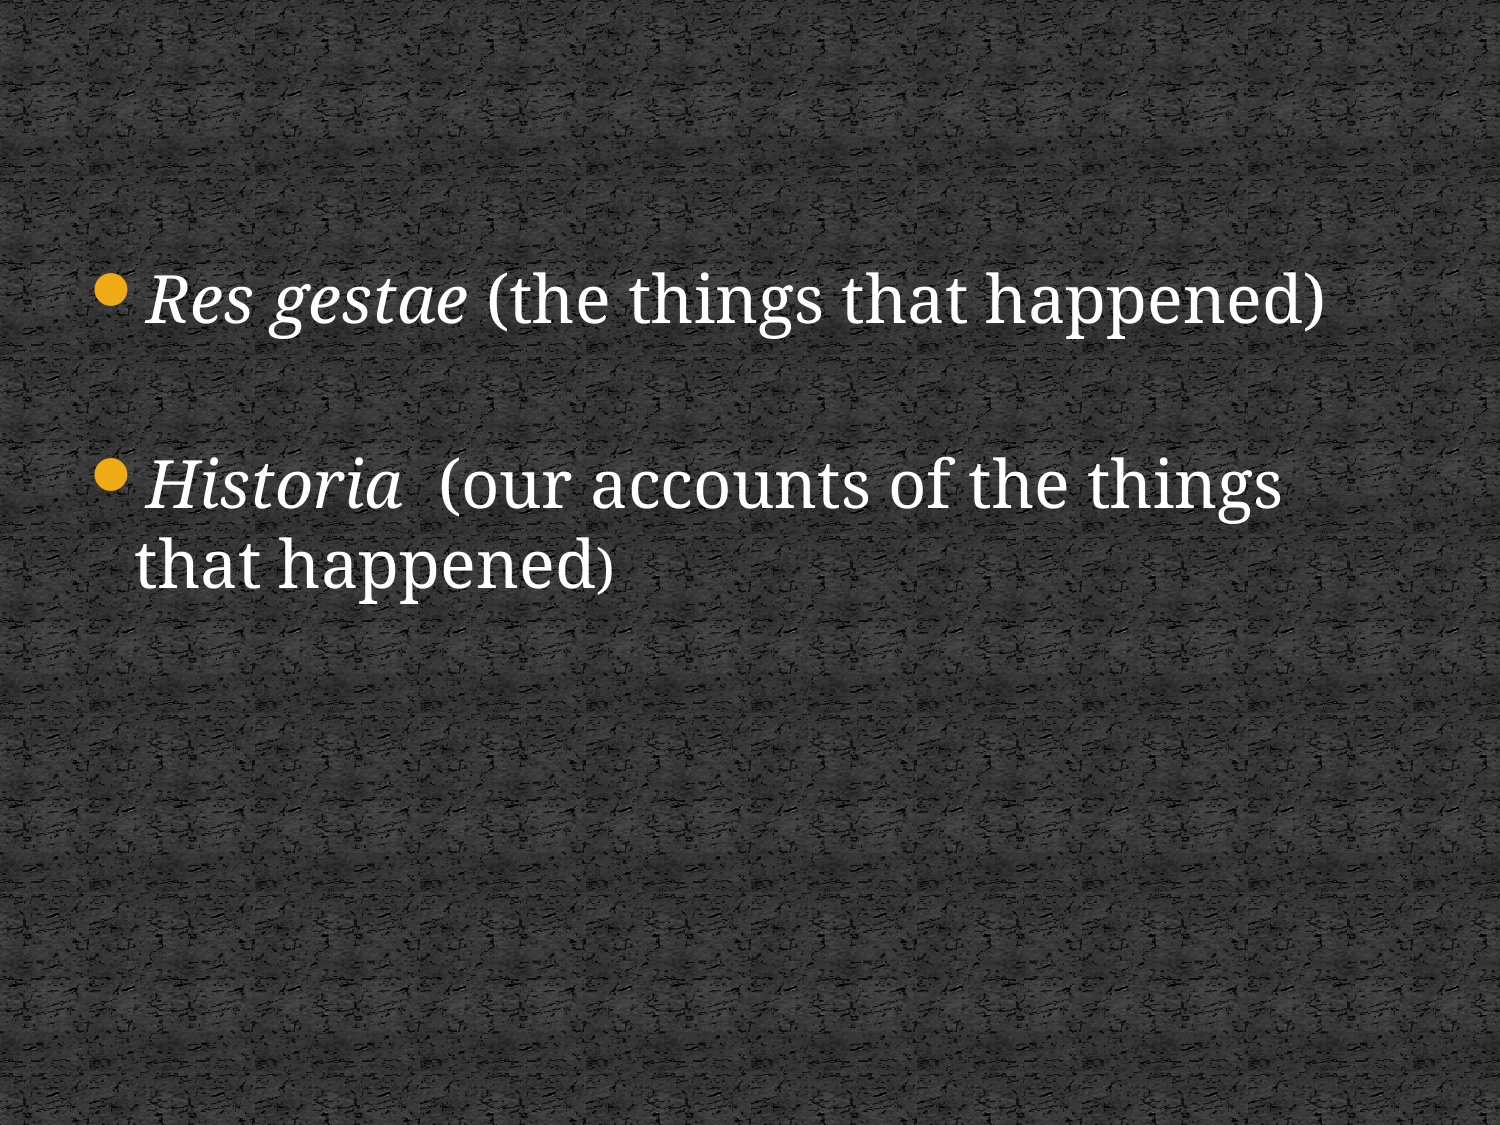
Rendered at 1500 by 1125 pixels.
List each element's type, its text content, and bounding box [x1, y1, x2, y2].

list Res gestae (the things that happened) Historia (our accounts of the things that happened) [75, 249, 1425, 1000]
